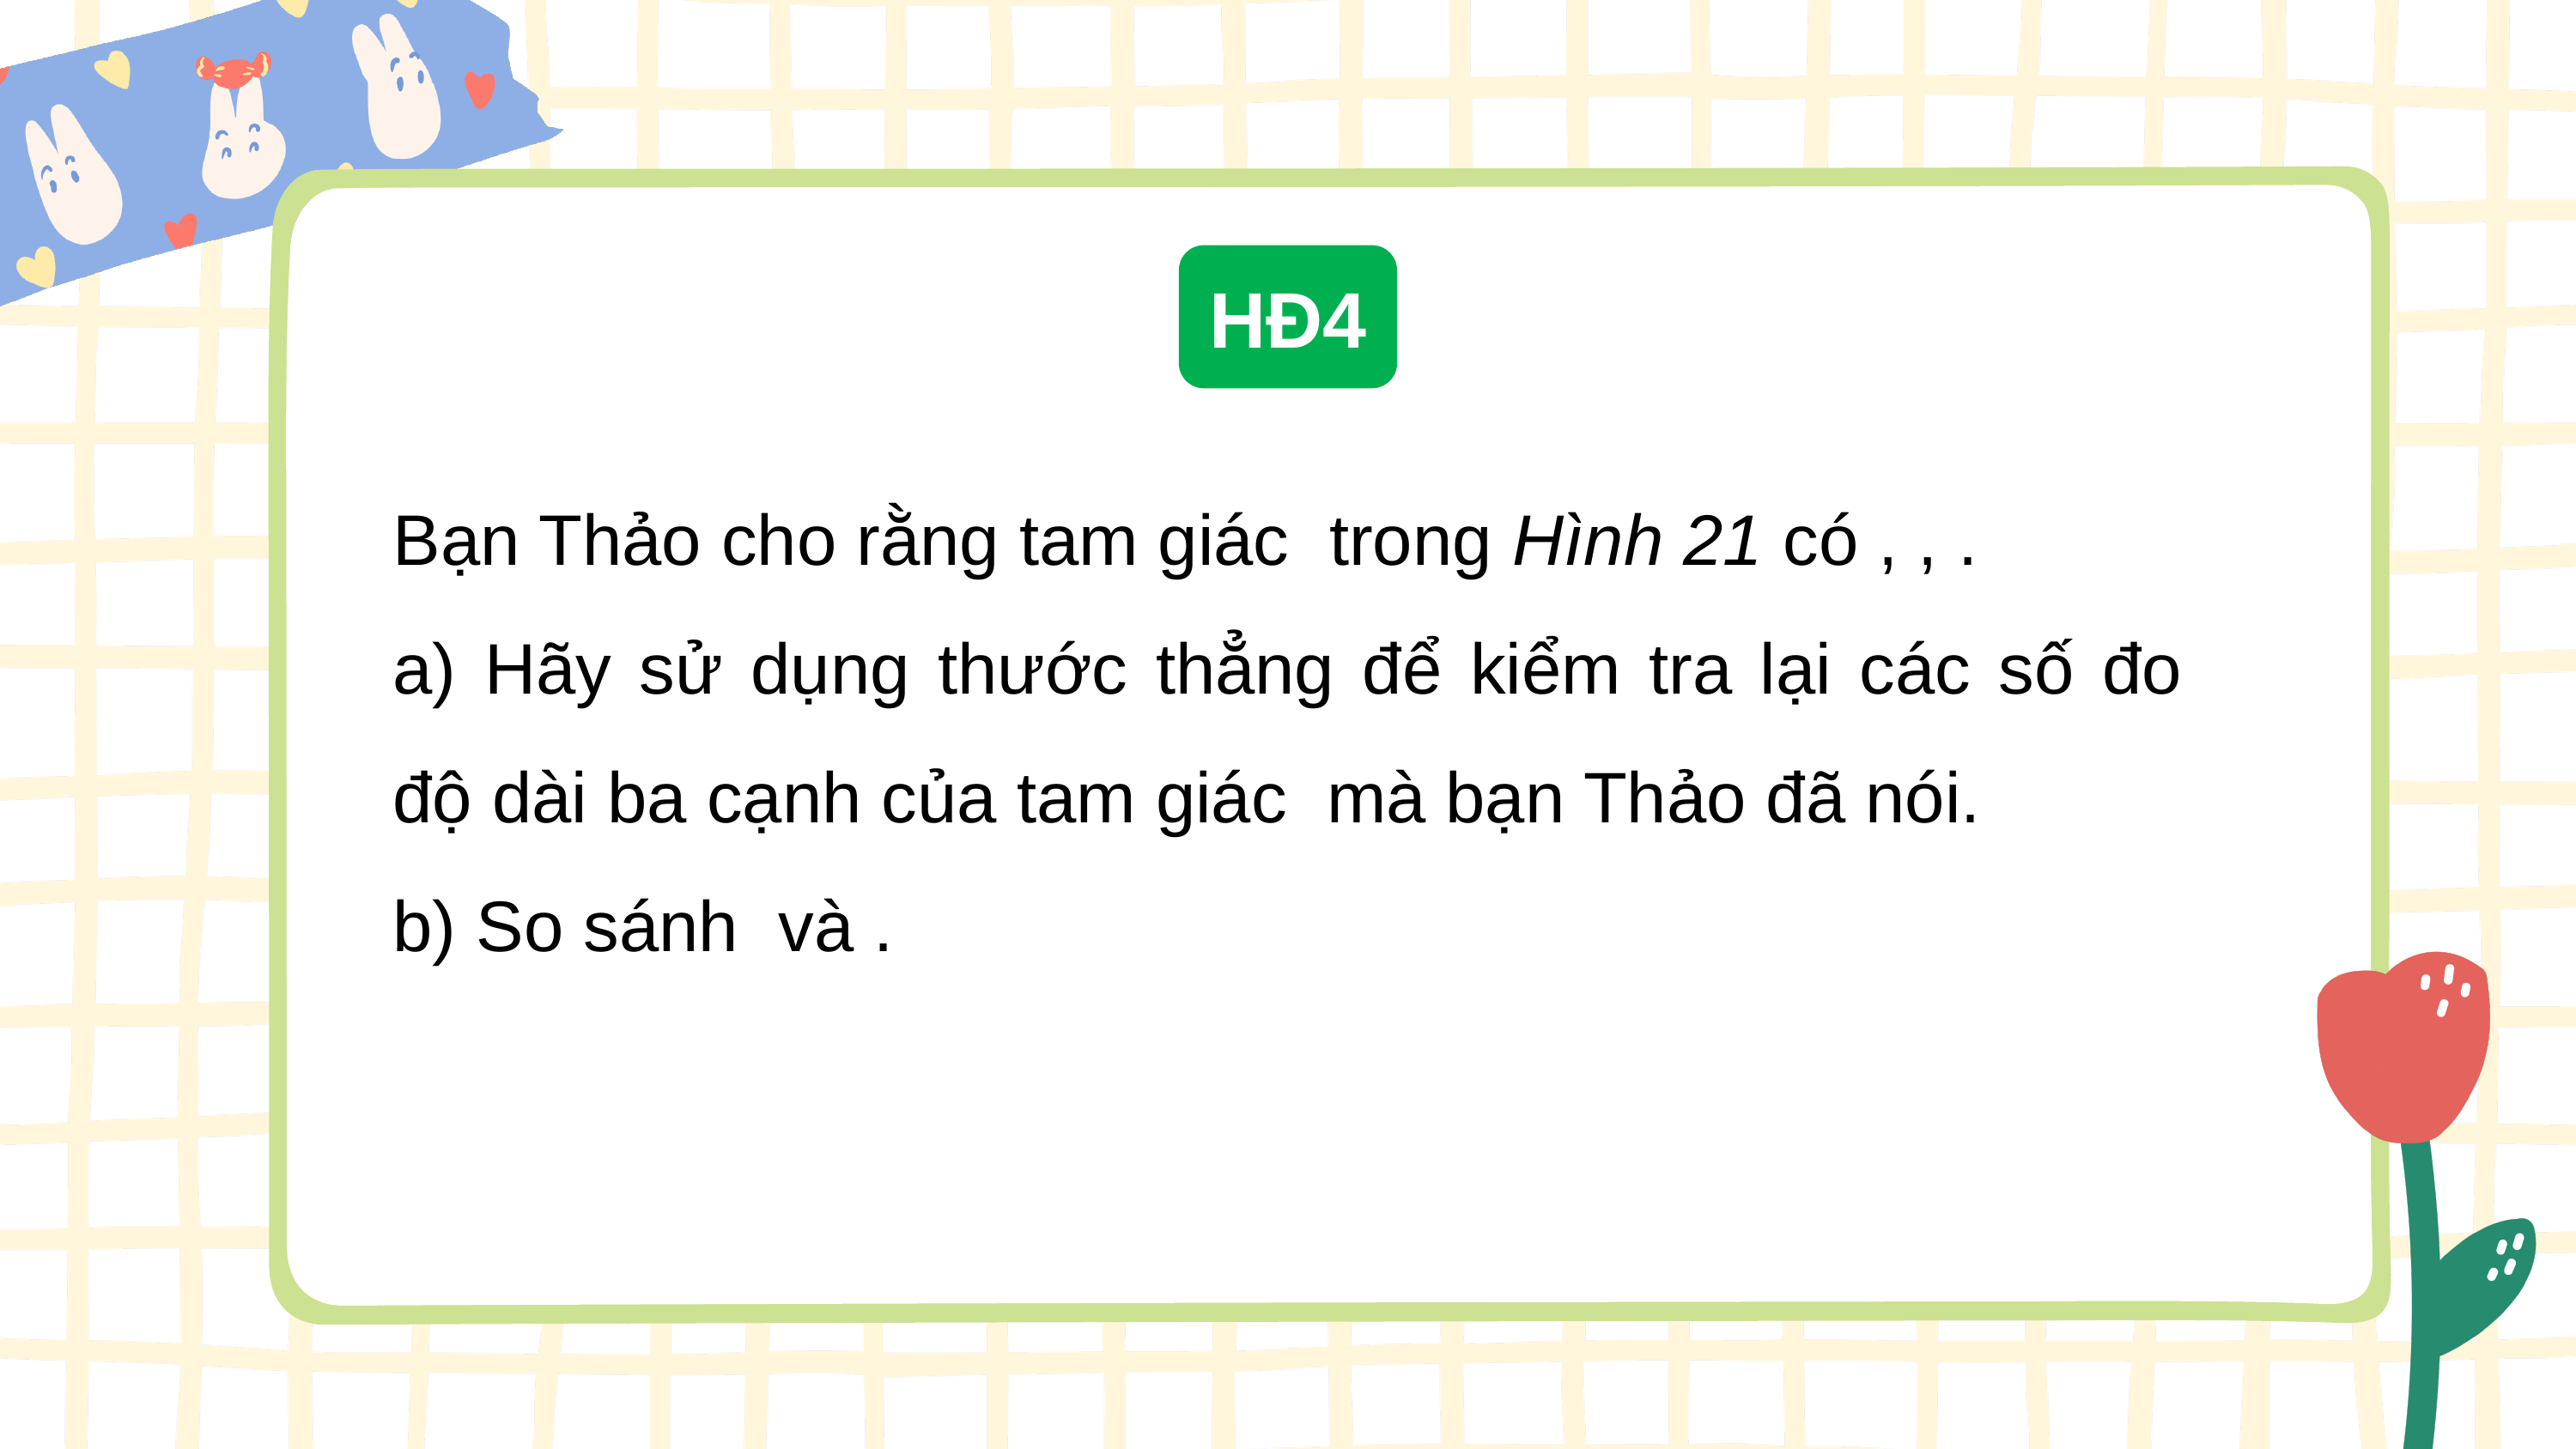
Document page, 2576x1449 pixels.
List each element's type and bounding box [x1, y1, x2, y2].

text_box [268, 166, 2391, 1325]
picture [0, 0, 2576, 1449]
